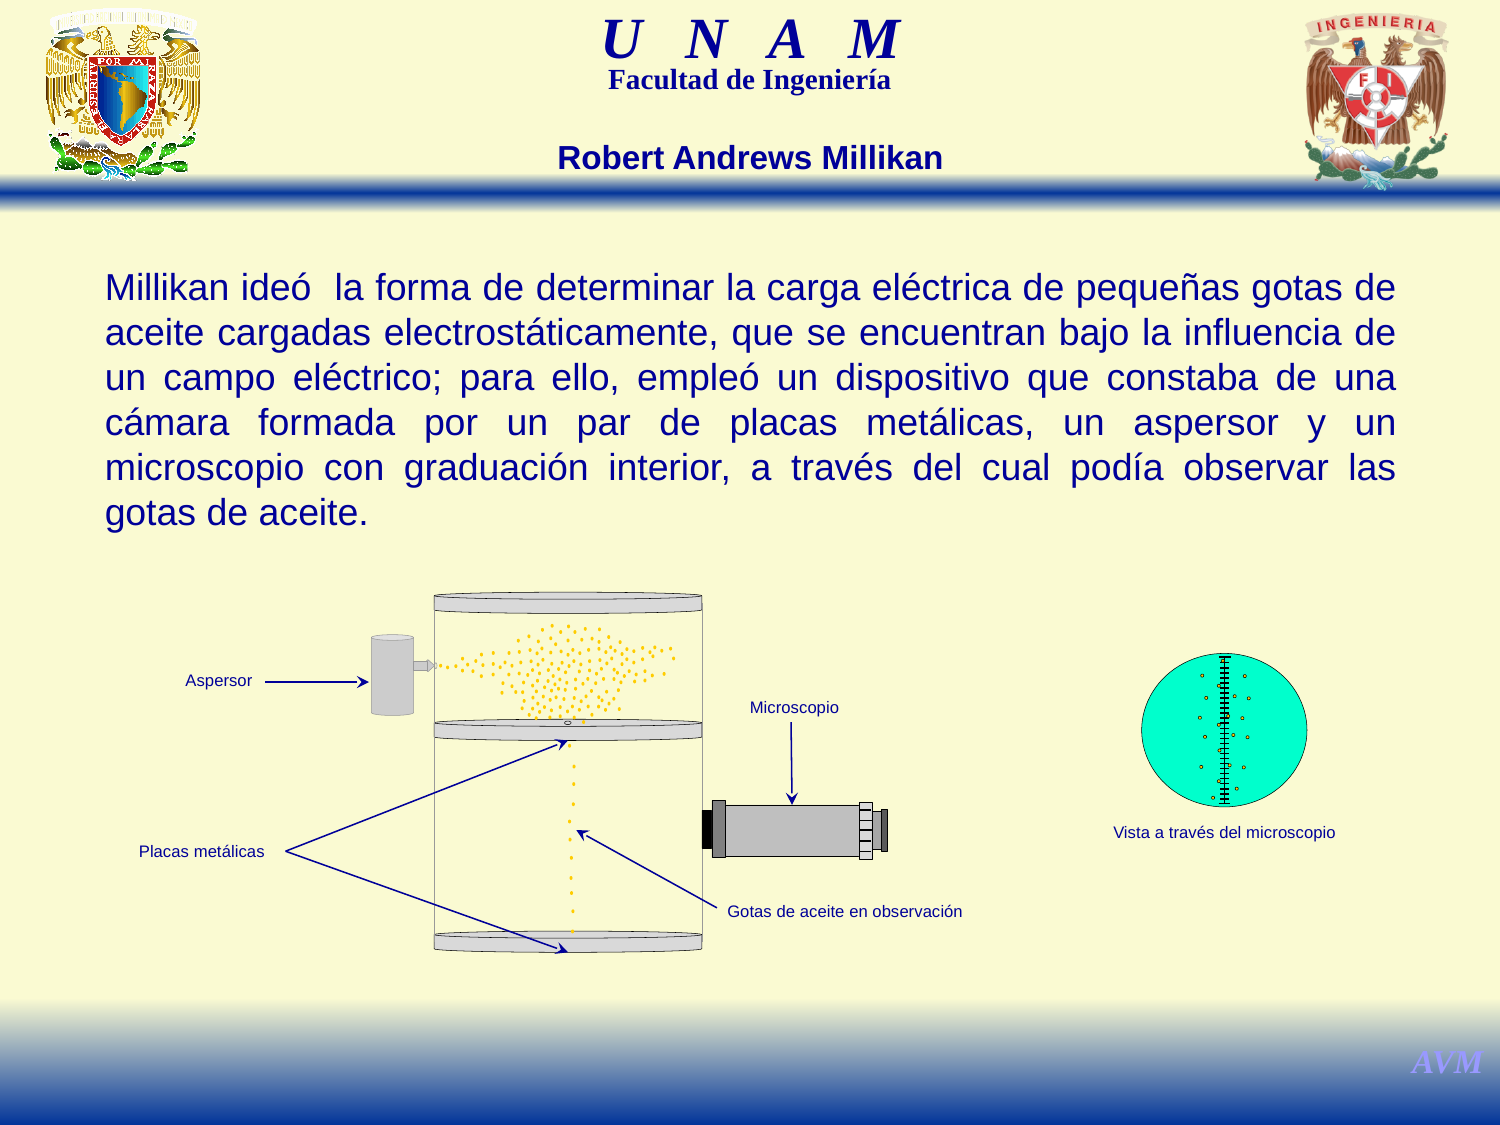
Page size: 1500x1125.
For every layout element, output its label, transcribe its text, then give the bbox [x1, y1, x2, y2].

text_box Millikan ideó la forma de determinar la carga eléctrica de pequeñas gotas de aceite cargadas electrostáticamente, que se encuentran bajo la influencia de un campo eléctrico; para ello, empleó un dispositivo que constaba de una cámara formada por un par de placas metálicas, un aspersor y un microscopio con graduación interior, a través del cual podía observar las gotas de aceite. [90, 255, 1412, 540]
picture [46, 8, 200, 181]
text_box Robert Andrews Millikan [542, 128, 959, 184]
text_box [123, 591, 983, 953]
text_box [1092, 653, 1358, 851]
picture [1299, 5, 1453, 198]
